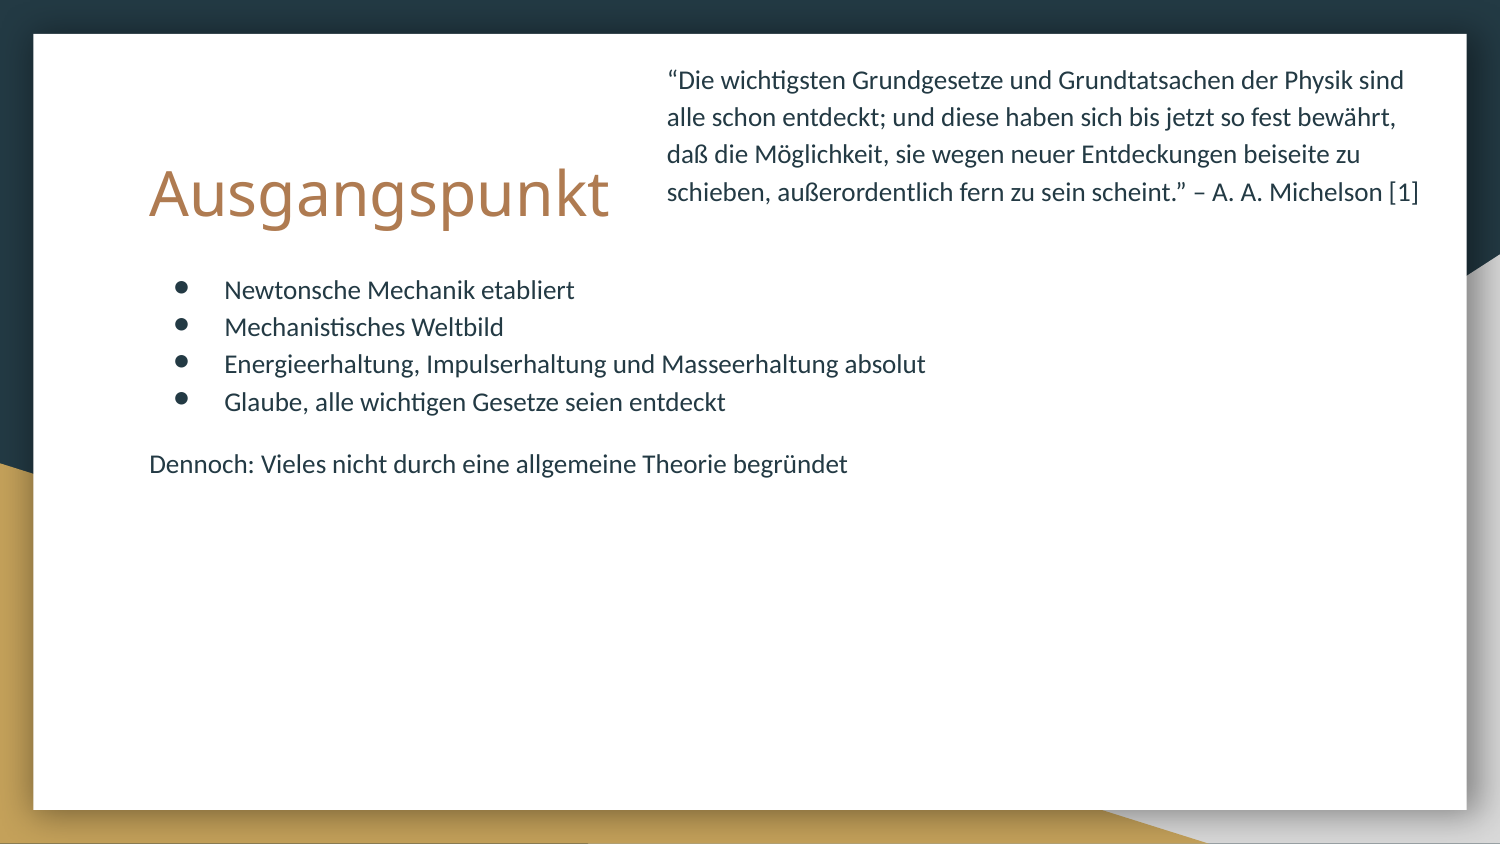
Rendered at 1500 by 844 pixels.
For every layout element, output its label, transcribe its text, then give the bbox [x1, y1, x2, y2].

list Newtonsche Mechanik etabliert Mechanistisches Weltbild Energieerhaltung, Impulserhaltung und Masseerhaltung absolut Glaube, alle wichtigen Gesetze seien entdeckt Dennoch: Vieles nicht durch eine allgemeine Theorie begründet [134, 252, 1449, 813]
list “Die wichtigsten Grundgesetze und Grundtatsachen der Physik sind alle schon entdeckt; und diese haben sich bis jetzt so fest bewährt, daß die Möglichkeit, sie wegen neuer Entdeckungen beiseite zu schieben, außerordentlich fern zu sein scheint.” – A. A. Michelson [1] [651, 42, 1449, 296]
title Ausgangspunkt [134, 138, 651, 252]
